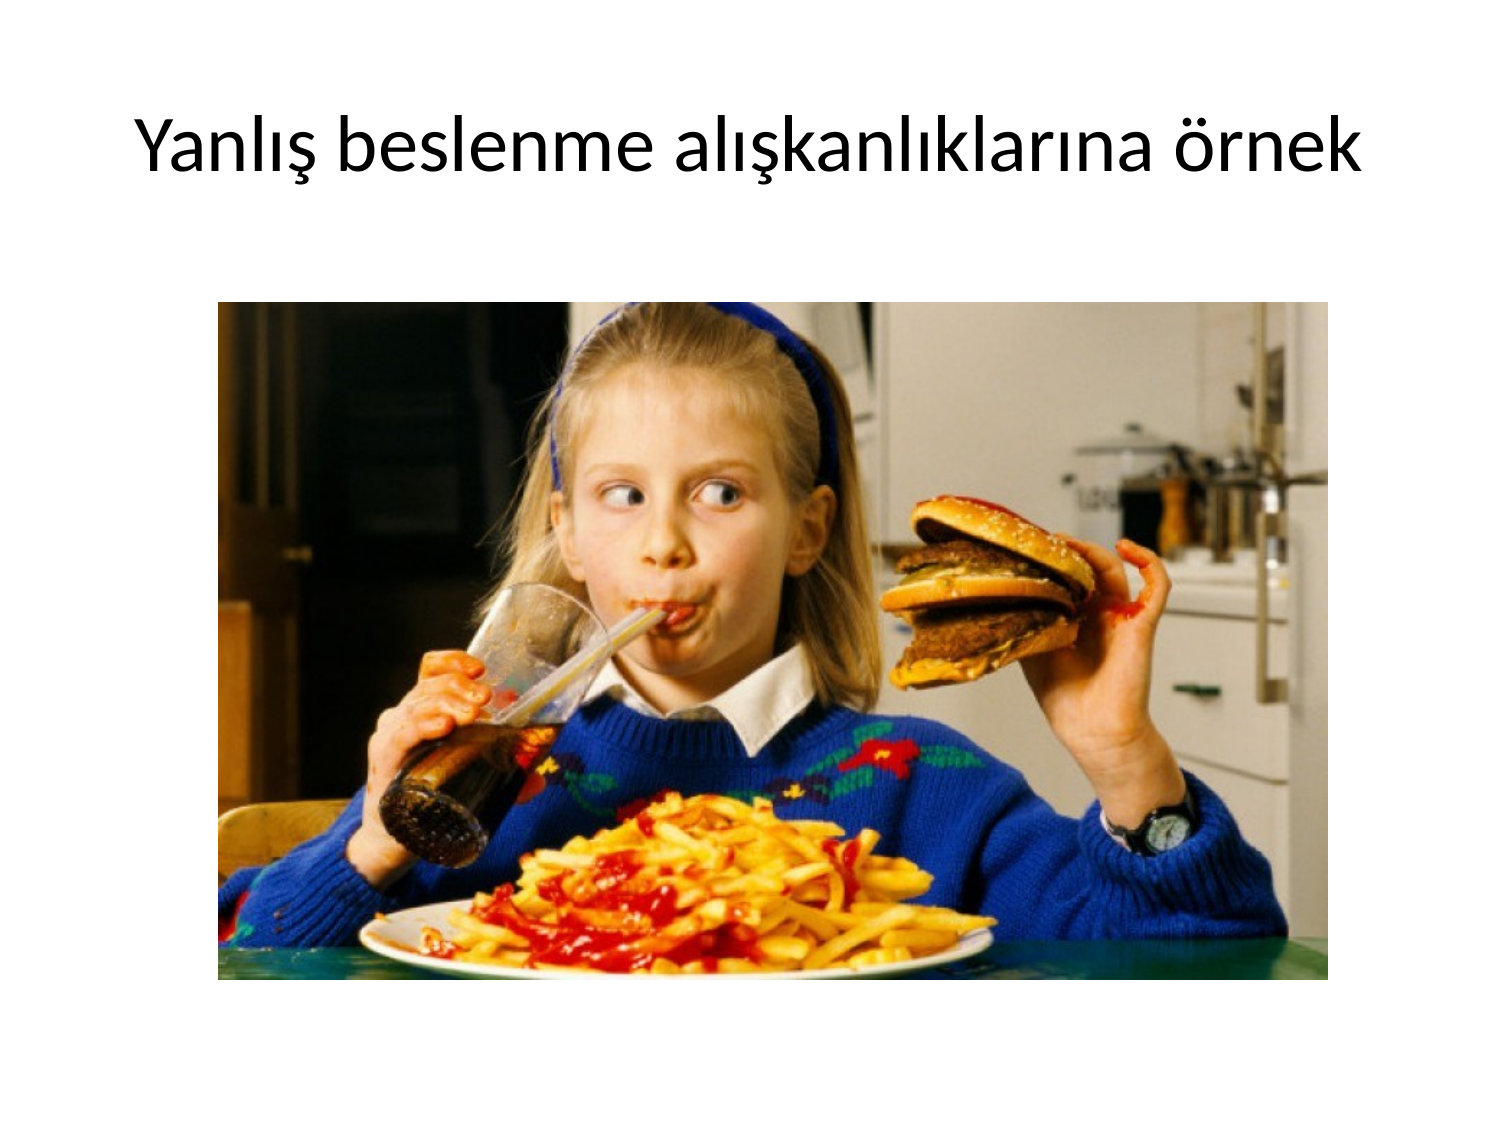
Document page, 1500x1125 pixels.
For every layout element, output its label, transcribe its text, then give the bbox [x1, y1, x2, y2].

picture [218, 302, 1329, 981]
title Yanlış beslenme alışkanlıklarına örnek [75, 45, 1425, 233]
